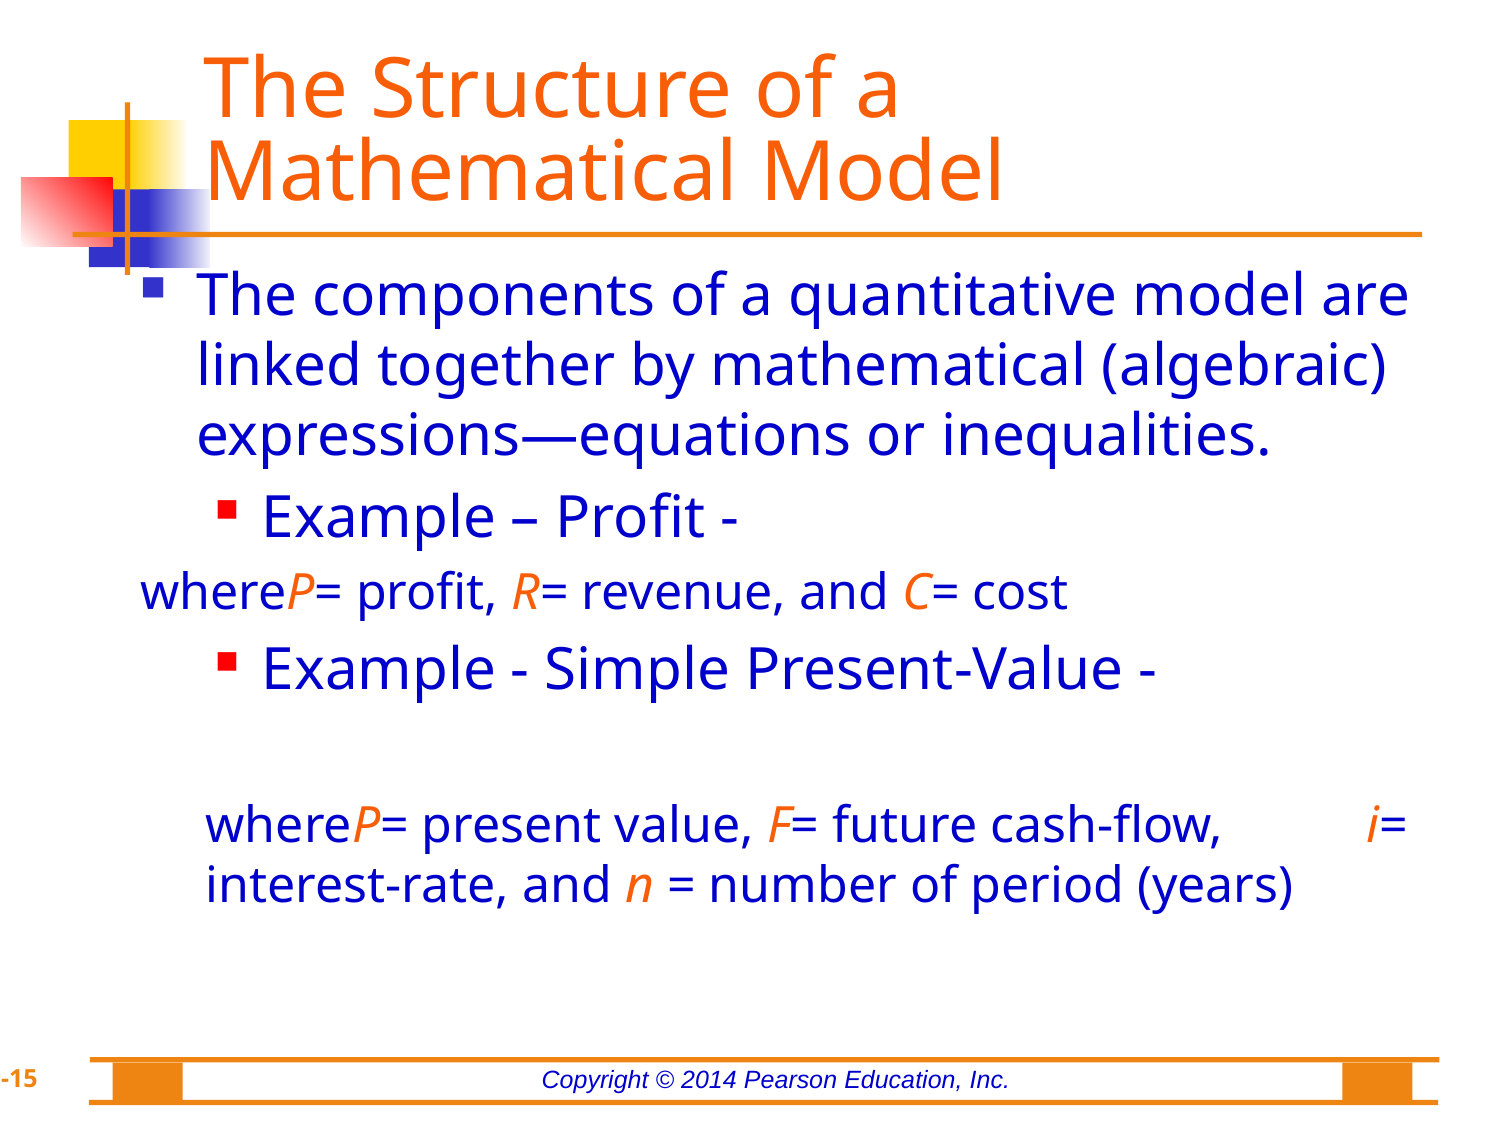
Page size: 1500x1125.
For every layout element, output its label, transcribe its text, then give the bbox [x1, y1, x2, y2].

title The Structure of a Mathematical Model [188, 37, 1468, 226]
